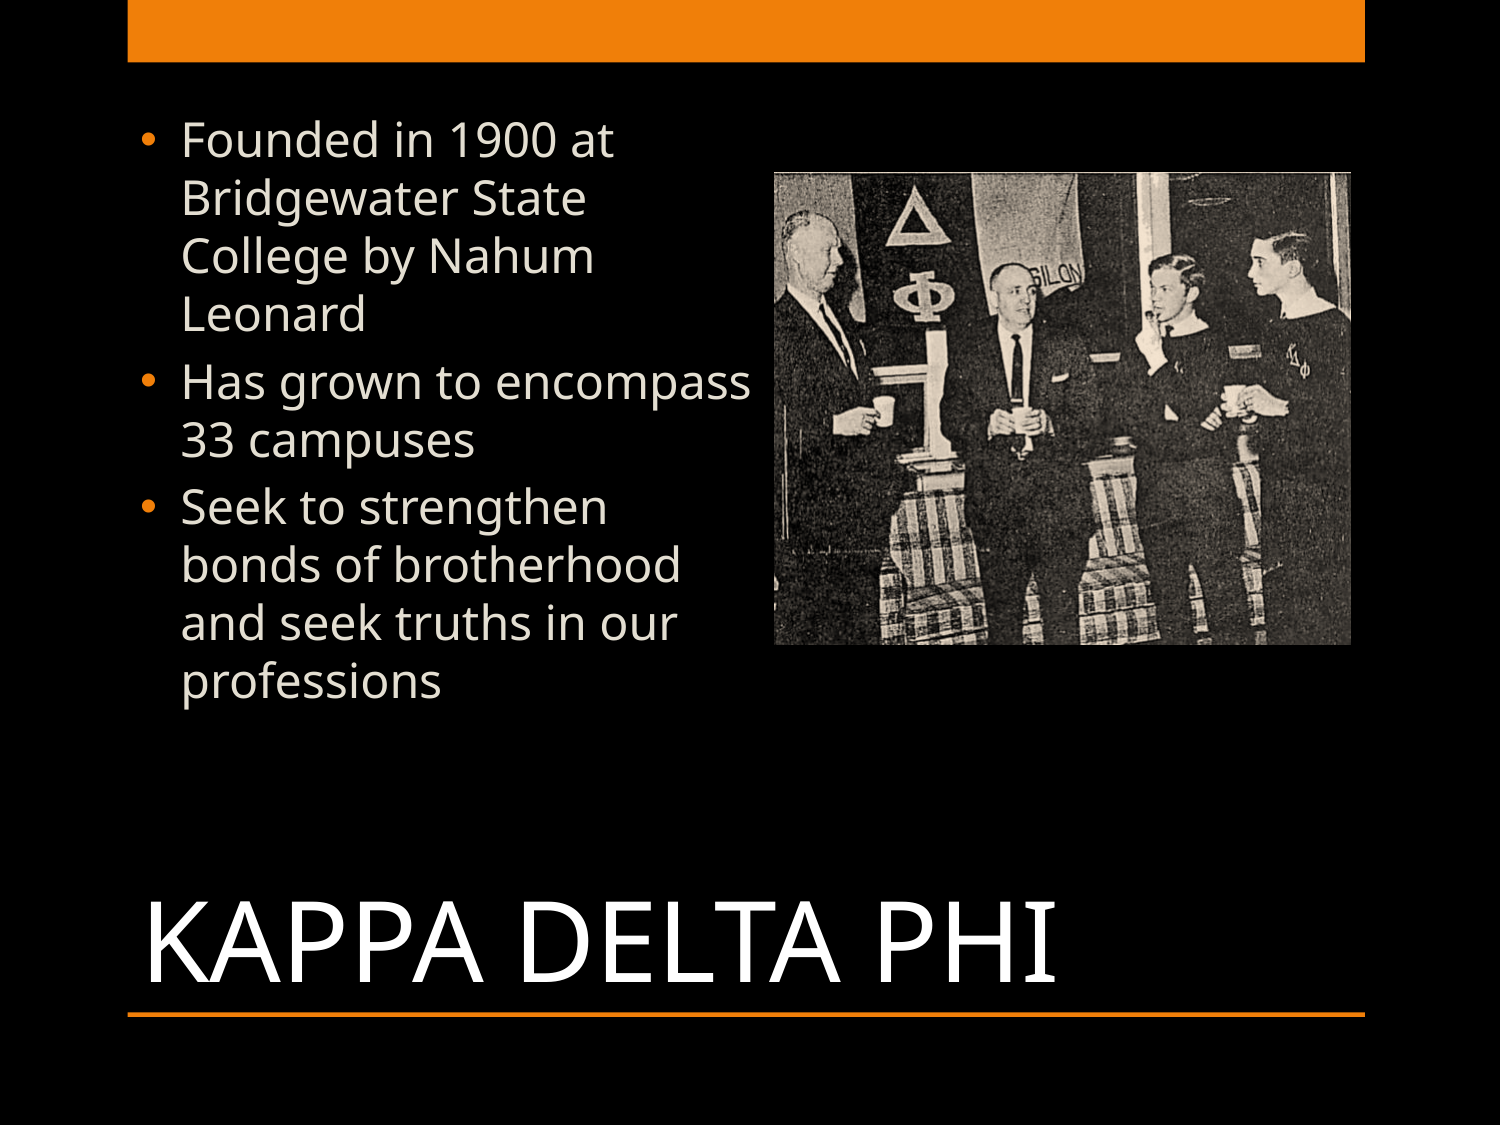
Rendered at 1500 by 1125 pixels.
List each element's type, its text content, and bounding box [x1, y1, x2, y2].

list Founded in 1900 at Bridgewater State College by Nahum Leonard Has grown to encompass 33 campuses Seek to strengthen bonds of brotherhood and seek truths in our professions [125, 99, 775, 718]
title KAPPA DELTA PHI [125, 750, 1238, 1013]
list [773, 172, 1352, 646]
